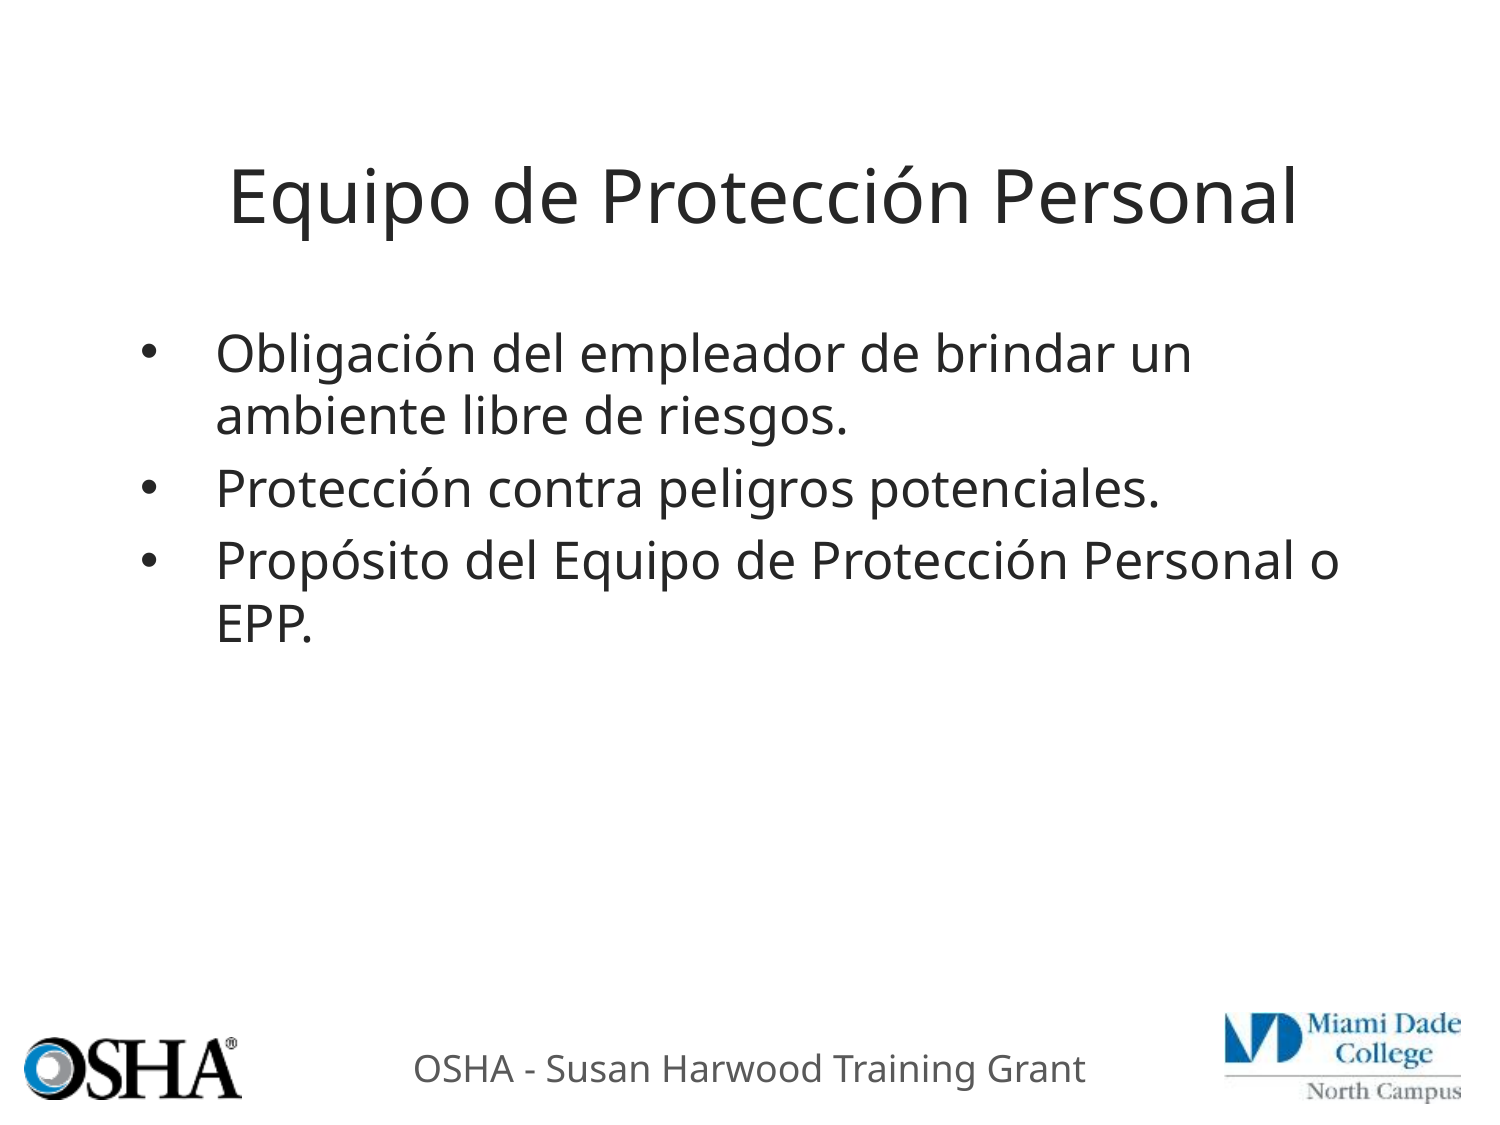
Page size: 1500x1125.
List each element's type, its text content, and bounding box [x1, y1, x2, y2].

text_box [0, 1012, 1500, 1104]
title Equipo de Protección Personal [212, 112, 1388, 275]
text_box Obligación del empleador de brindar un ambiente libre de riesgos. Protección contra peligros potenciales. Propósito del Equipo de Protección Personal o EPP. [124, 312, 1413, 974]
